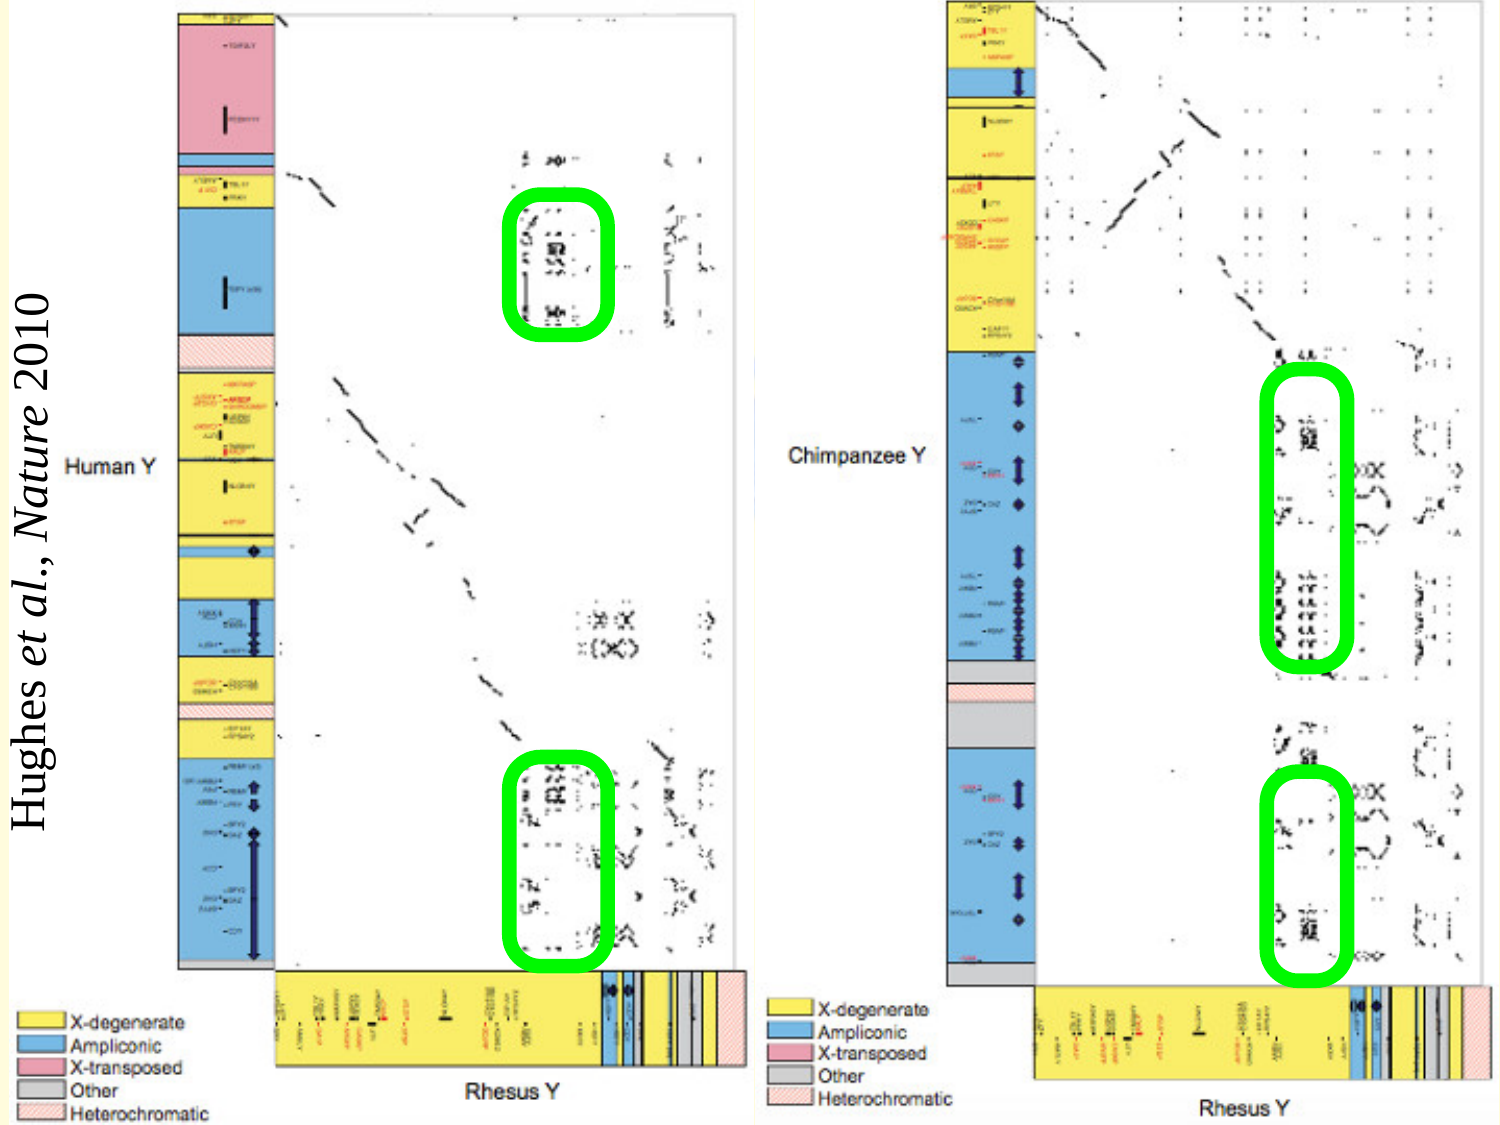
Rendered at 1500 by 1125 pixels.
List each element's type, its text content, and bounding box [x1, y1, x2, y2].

picture [0, 0, 1500, 1125]
text_box Hughes et al., Nature 2010 [0, 292, 9, 833]
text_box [508, 194, 1348, 981]
